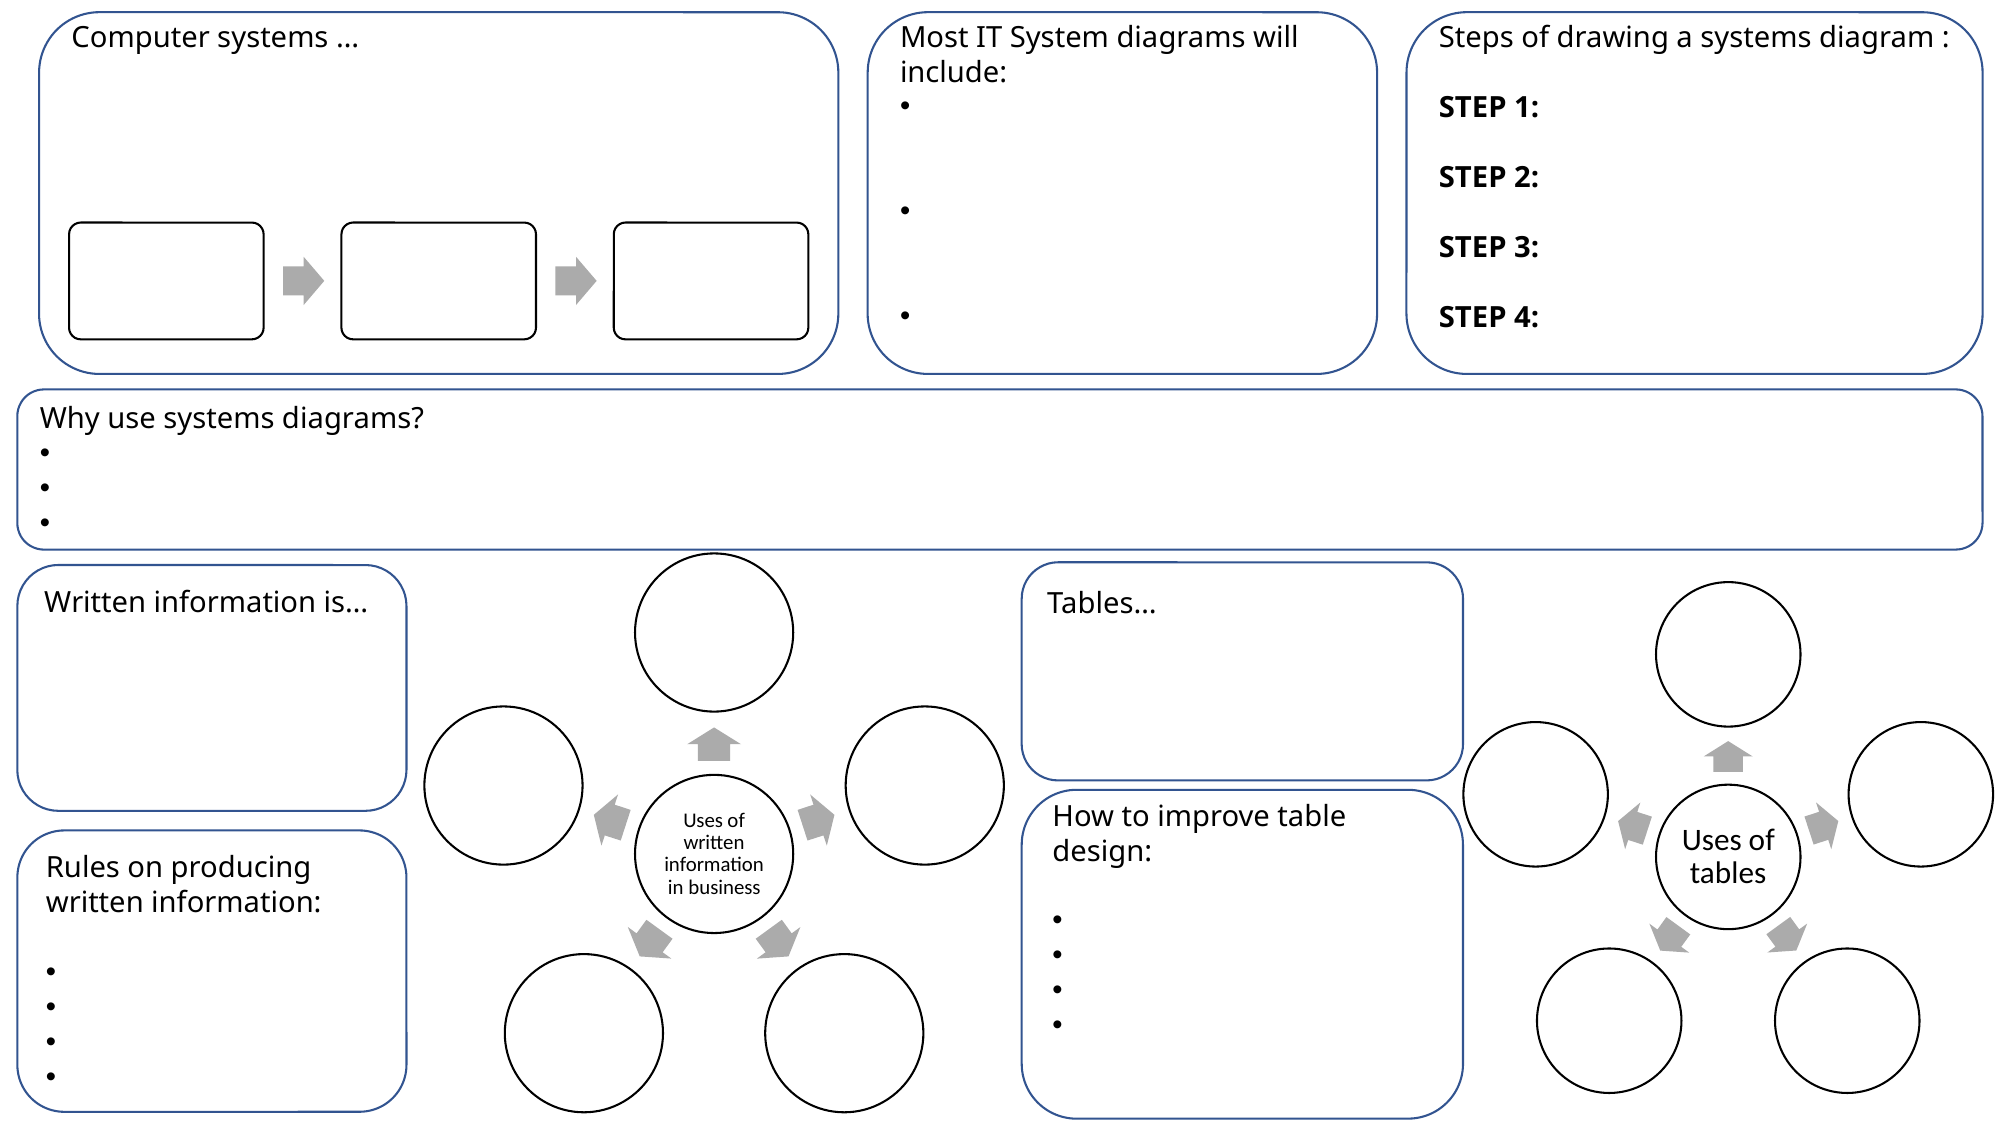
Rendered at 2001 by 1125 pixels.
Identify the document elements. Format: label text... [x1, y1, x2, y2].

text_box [1462, 562, 1994, 1113]
text_box How to improve table design: [1032, 788, 1462, 1120]
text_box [396, 552, 1032, 1113]
text_box Rules on producing written information: [16, 829, 396, 1113]
text_box Written information is… [16, 563, 396, 812]
text_box Tables… [1032, 561, 1462, 782]
text_box Computer systems … [38, 11, 840, 367]
text_box Steps of drawing a systems diagram : STEP 1: STEP 2: STEP 3: STEP 4: [1405, 11, 1984, 375]
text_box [68, 71, 809, 491]
text_box Why use systems diagrams? [16, 388, 1984, 551]
text_box Most IT System diagrams will include: [866, 11, 1379, 375]
